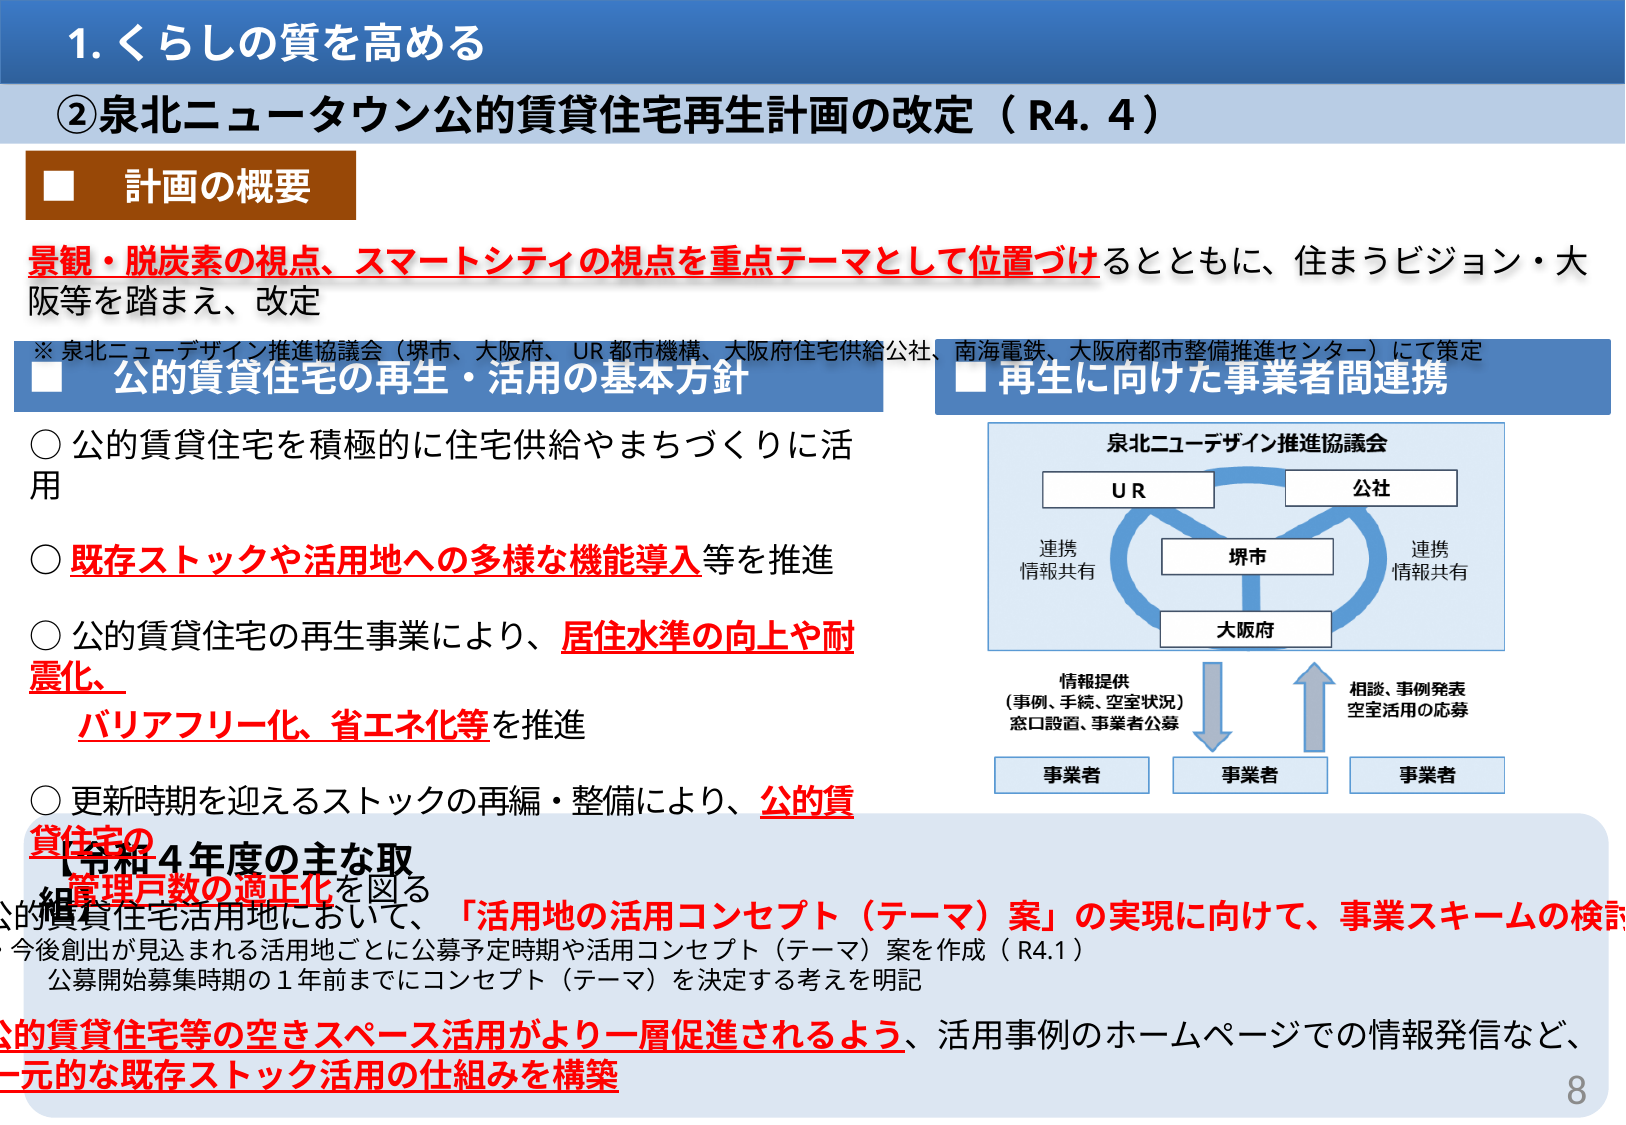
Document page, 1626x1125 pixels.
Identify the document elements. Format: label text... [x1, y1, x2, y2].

text_box ■ 計画の概要 [24, 149, 358, 222]
text_box ■再生に向けた事業者間連携 [935, 381, 1611, 415]
picture [963, 421, 1505, 798]
slide_number 8 [1223, 1057, 1603, 1118]
text_box ②泉北ニュータウン公的賃貸住宅再生計画の改定（R4.４） [0, 84, 1625, 144]
text_box ○公的賃貸住宅を積極的に住宅供給やまちづくりに活用 ○既存ストックや活用地への多様な機能導入等を推進 ○公的賃貸住宅の再生事業により、居住水準の向上や耐震化、 バリアフリー化、省エネ化等を推進 ○更新時期を迎えるストックの再編・整備により、公的賃貸住宅の 管理戸数の適正化を図る [12, 415, 871, 799]
text_box 1.くらしの質を高める [0, 0, 1625, 84]
text_box [25, 811, 1611, 887]
text_box 景観・脱炭素の視点、スマートシティの視点を重点テーマとして位置づけるとともに、住まうビジョン・大阪等を踏まえ、改定 ※泉北ニューデザイン推進協議会（堺市、大阪府、UR都市機構、大阪府住宅供給公社、南海電鉄、大阪府都市整備推進センター）にて策定 [0, 233, 1613, 370]
text_box ■ 公的賃貸住宅の再生・活用の基本方針 [12, 381, 885, 414]
text_box 〇公的賃貸住宅活用地において、「活用地の活用コンセプト（テーマ）案」の実現に向けて、事業スキームの検討 ・今後創出が見込まれる活用地ごとに公募予定時期や活用コンセプト（テーマ）案を作成（R4.1） 公募開始募集時期の１年前までにコンセプト（テーマ）を決定する考えを明記 〇公的賃貸住宅等の空きスペース活用がより一層促進されるよう、活用事例のホームページでの情報発信など、 一元的な既存ストック活用の仕組みを構築 [0, 887, 1625, 1125]
text_box 【令和４年度の主な取組】 [23, 828, 493, 887]
